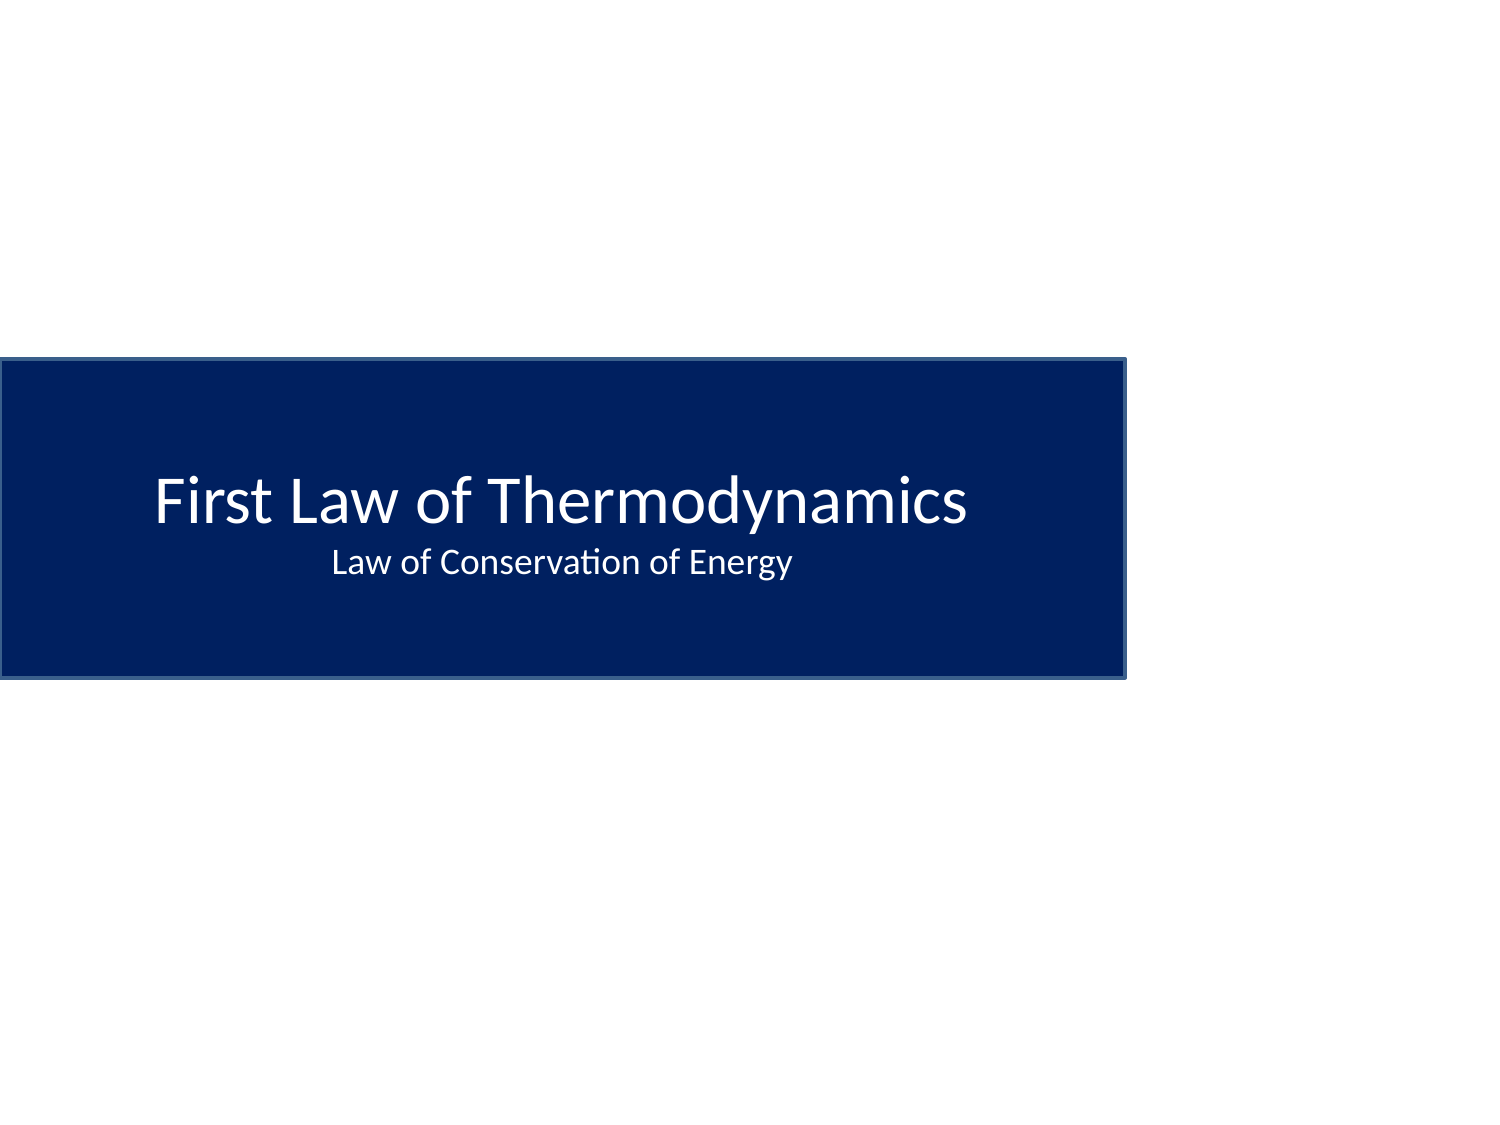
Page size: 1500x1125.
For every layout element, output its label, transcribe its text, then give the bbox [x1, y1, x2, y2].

text_box First Law of Thermodynamics Law of Conservation of Energy [0, 357, 1127, 680]
